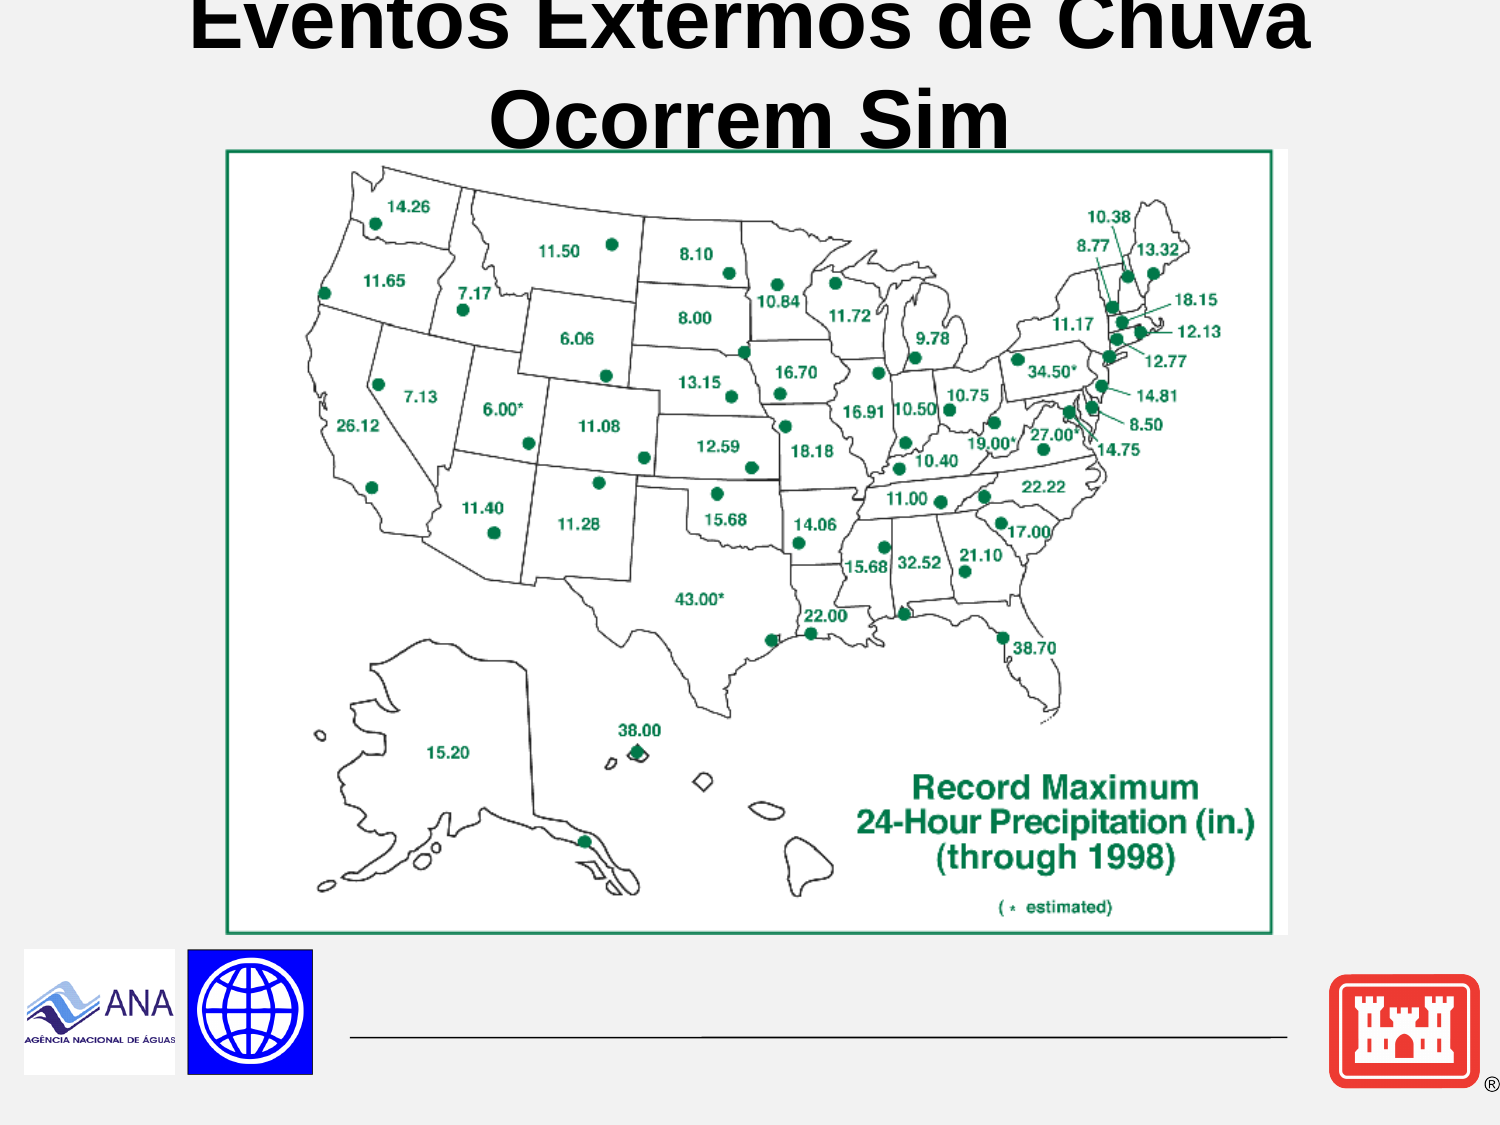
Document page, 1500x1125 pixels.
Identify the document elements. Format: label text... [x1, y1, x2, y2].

title Eventos Extermos de Chuva Ocorrem Sim [0, 0, 1500, 131]
picture [224, 149, 1288, 935]
picture [187, 949, 313, 1075]
picture [1329, 974, 1500, 1092]
picture [24, 949, 175, 1075]
